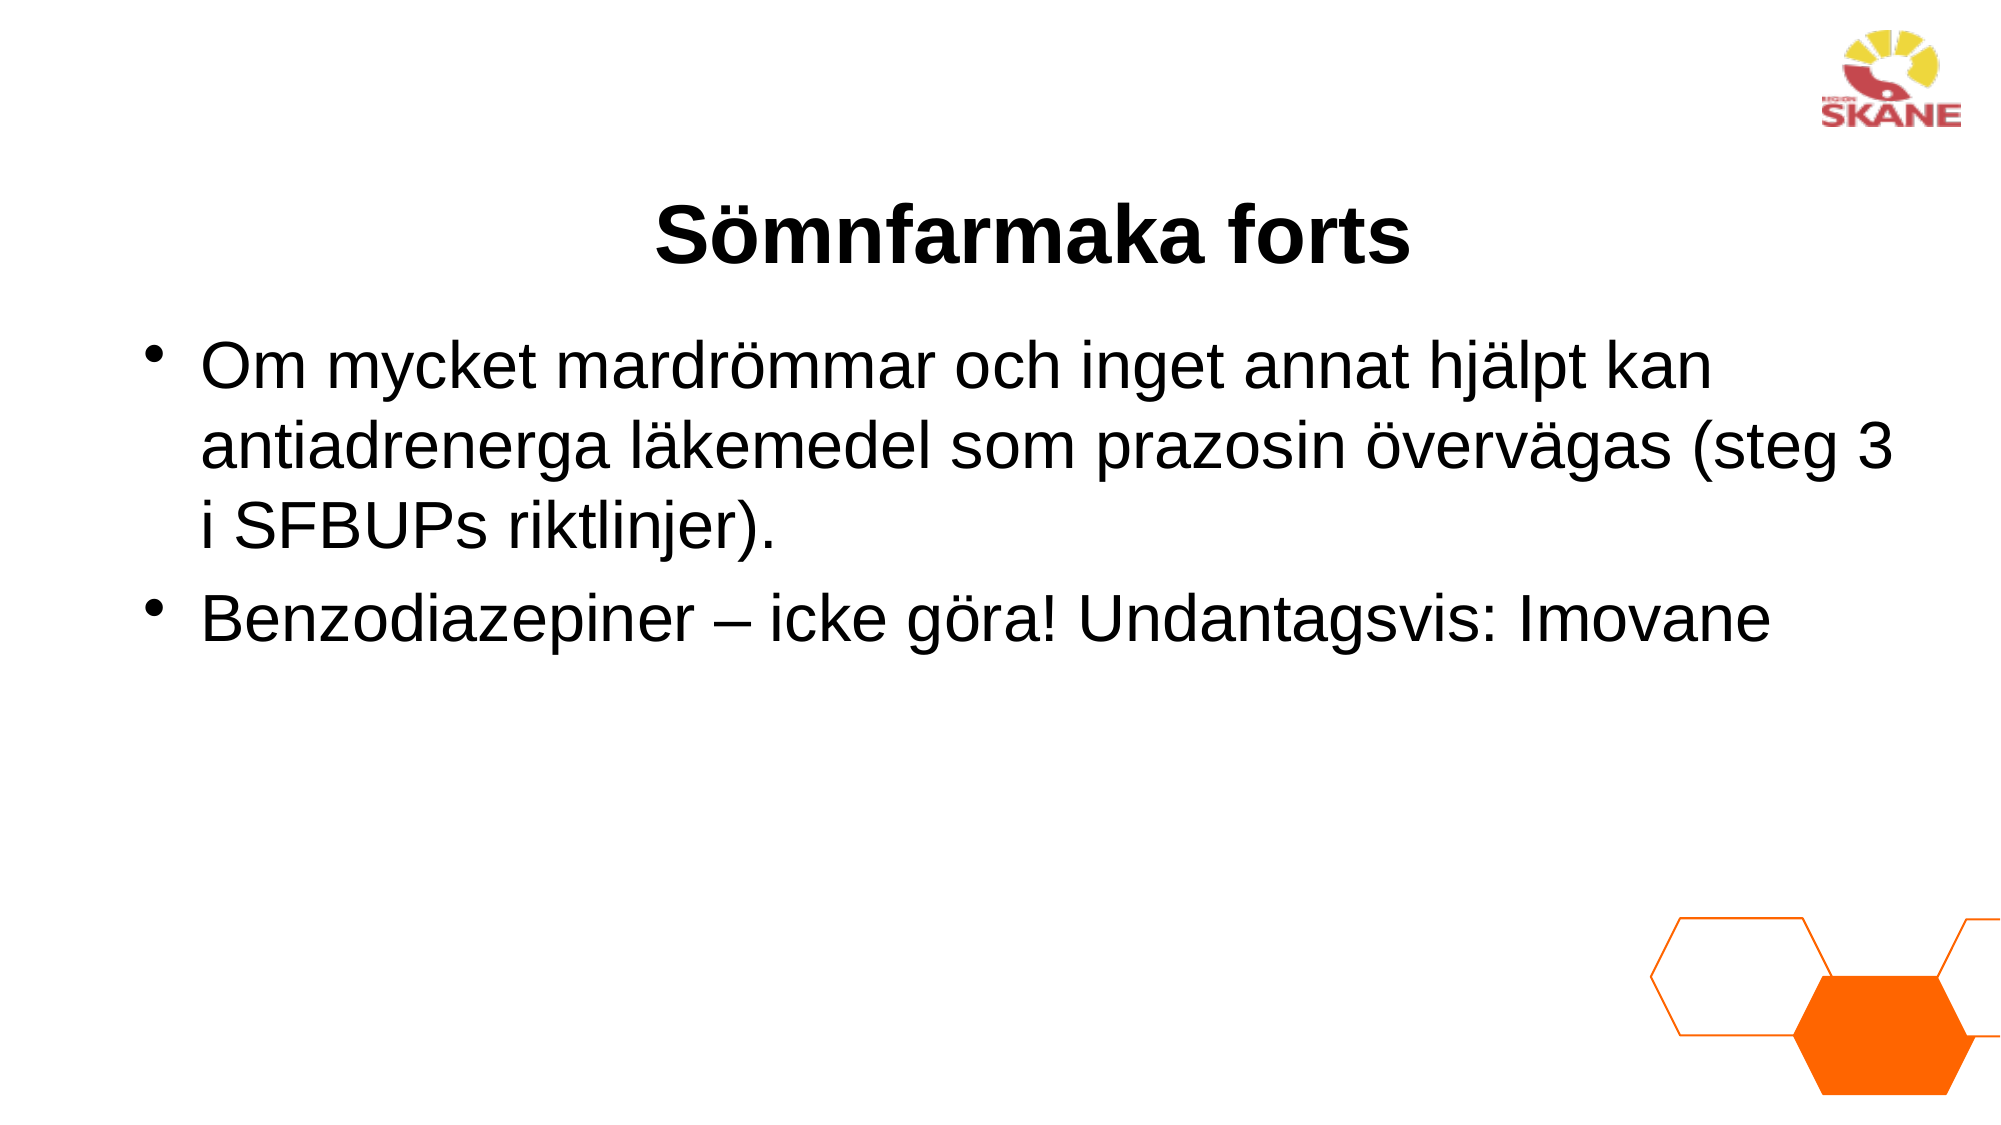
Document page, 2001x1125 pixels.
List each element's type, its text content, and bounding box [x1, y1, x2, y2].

title Sömnfarmaka forts [133, 172, 1934, 301]
picture [1822, 30, 1961, 127]
list Om mycket mardrömmar och inget annat hjälpt kan antiadrenerga läkemedel som prazosin övervägas (steg 3 i SFBUPs riktlinjer). Benzodiazepiner – icke göra! Undantagsvis: Imovane [129, 314, 1930, 875]
